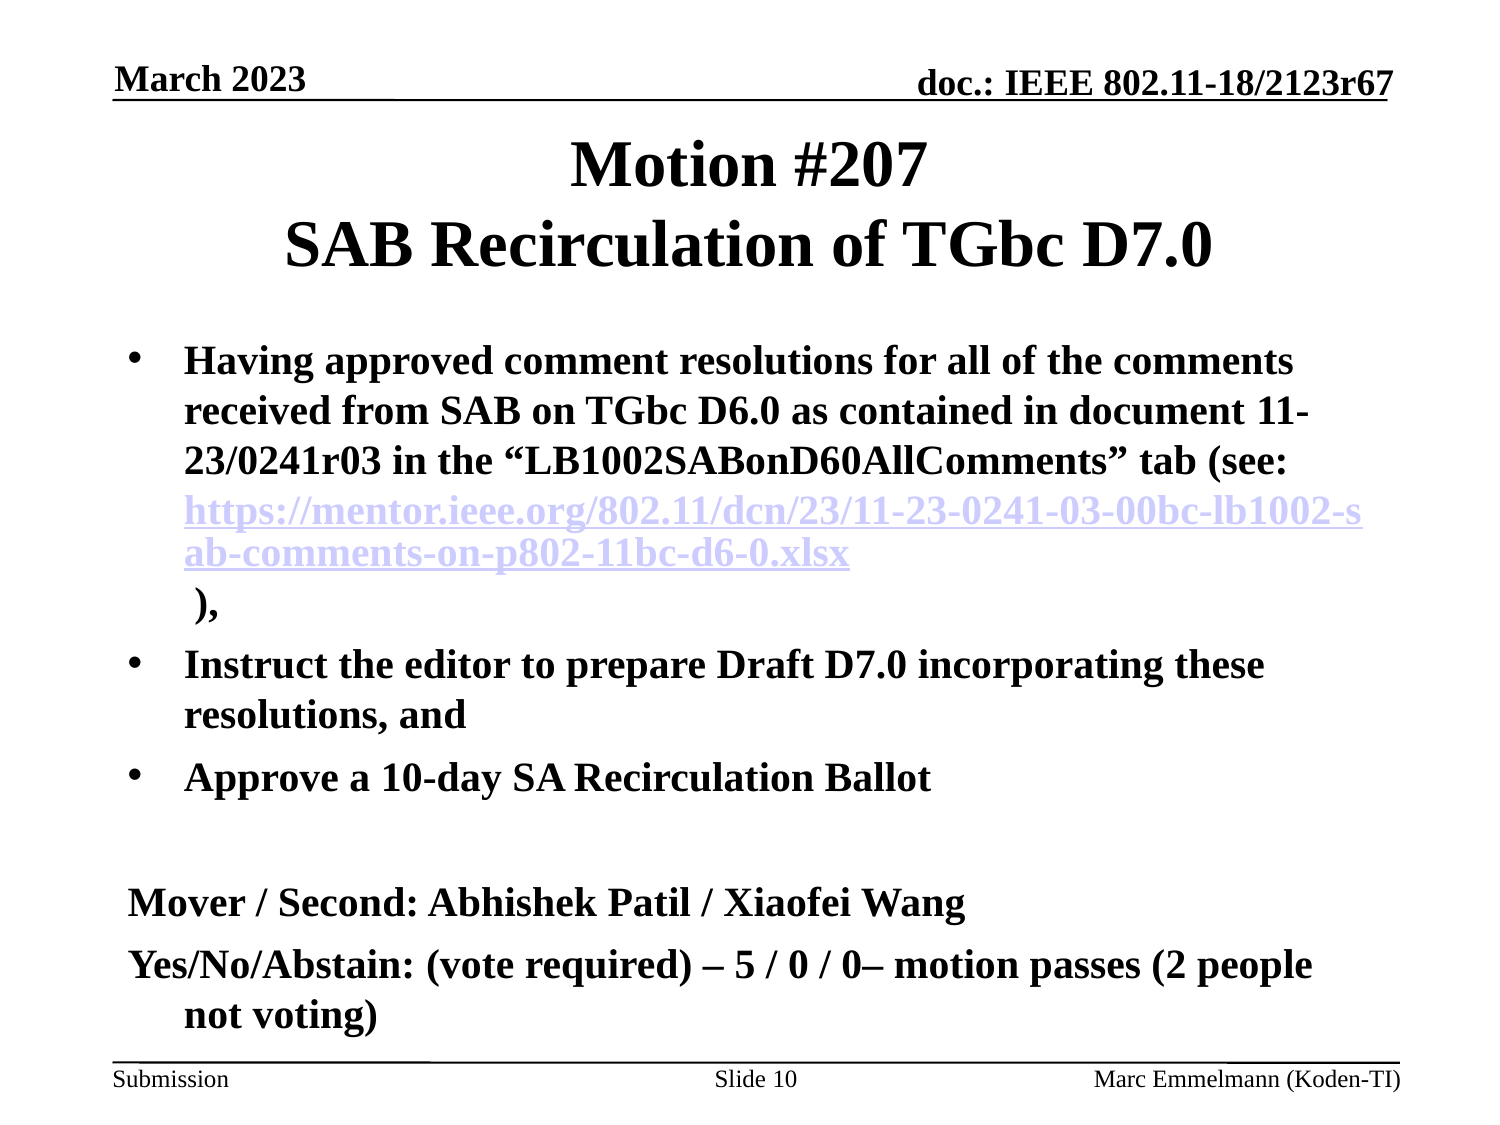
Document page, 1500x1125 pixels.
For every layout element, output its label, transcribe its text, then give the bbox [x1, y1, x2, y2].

footer Marc Emmelmann (Koden-TI) [878, 1061, 1402, 1093]
title Motion #207 SAB Recirculation of TGbc D7.0 [112, 112, 1388, 288]
list Having approved comment resolutions for all of the comments received from SAB on TGbc D6.0 as contained in document 11-23/0241r03 in the “LB1002SABonD60AllComments” tab (see: https://mentor.ieee.org/802.11/dcn/23/11-23-0241-03-00bc-lb1002-sab-comments-on-p802-11bc-d6-0.xlsx ), Instruct the editor to prepare Draft D7.0 incorporating these resolutions, and Approve a 10-day SA Recirculation Ballot Mover / Second: Abhishek Patil / Xiaofei Wang Yes/No/Abstain: (vote required) – 5 / 0 / 0– motion passes (2 people not voting) [112, 324, 1388, 1000]
slide_number Slide 10 [712, 1061, 800, 1123]
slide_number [114, 54, 423, 100]
